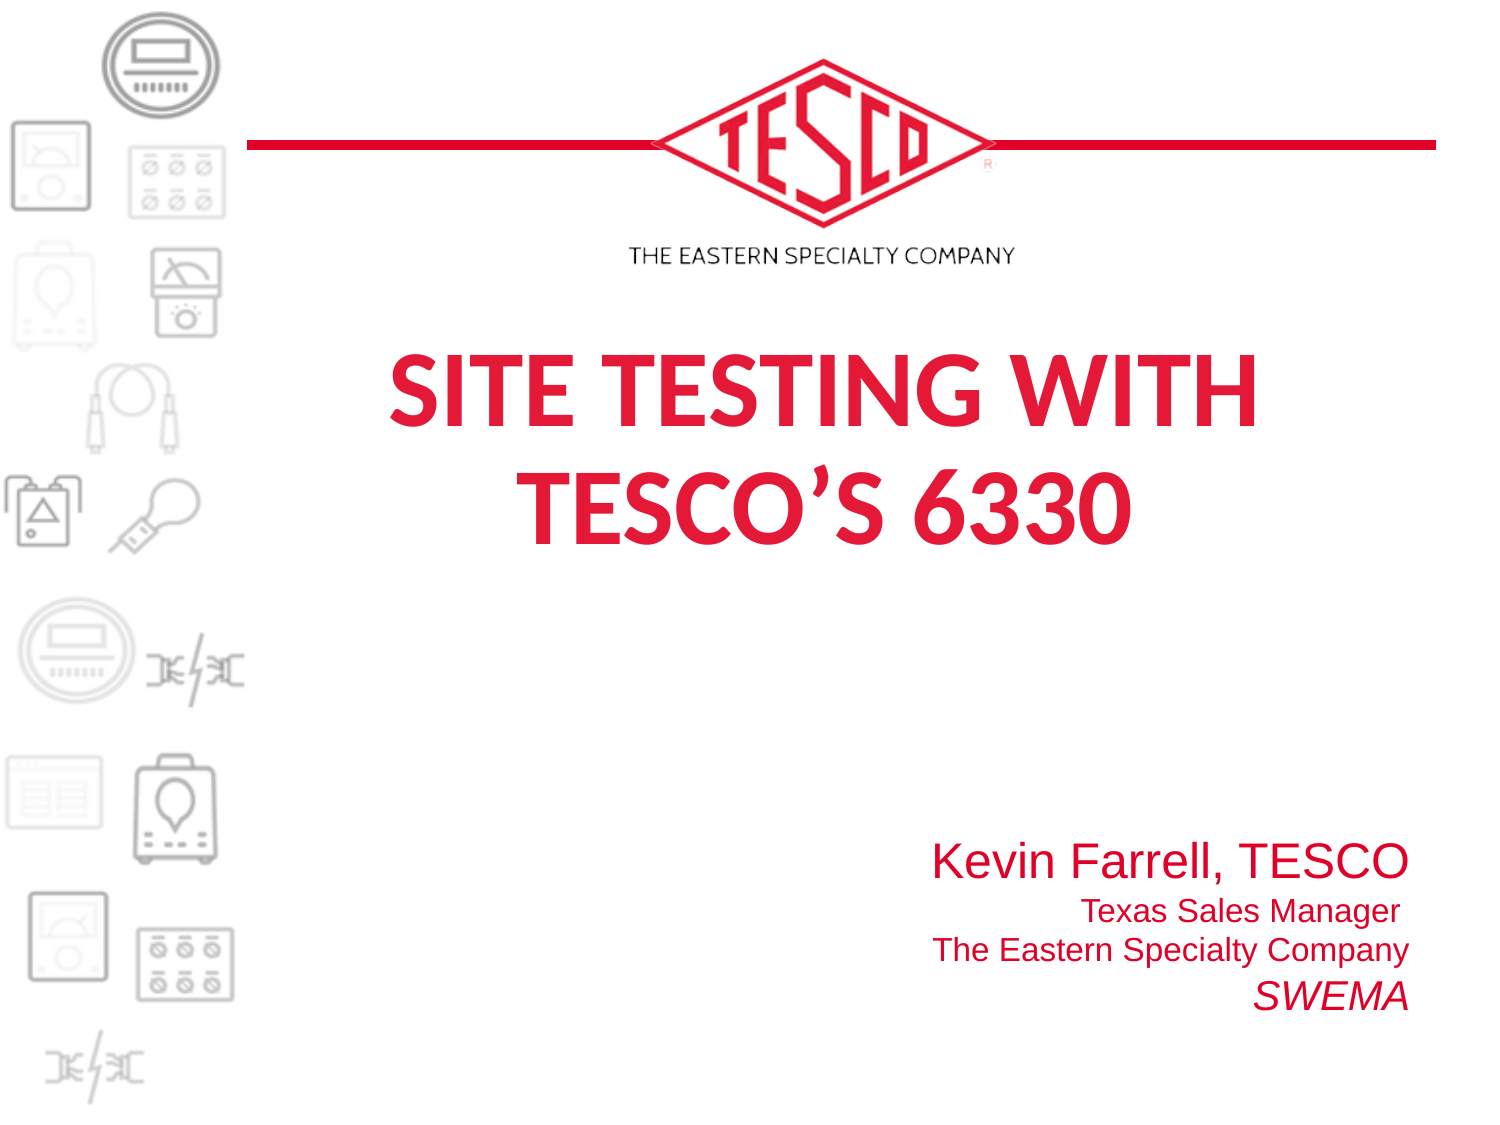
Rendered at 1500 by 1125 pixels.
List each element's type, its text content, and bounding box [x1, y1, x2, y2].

picture [0, 10, 247, 1115]
title Site Testing with TESCO’s 6330 [262, 320, 1388, 576]
text_box Kevin Farrell, TESCO Texas Sales Manager The Eastern Specialty Company SWEMA [174, 821, 1425, 1026]
picture [629, 44, 1021, 283]
